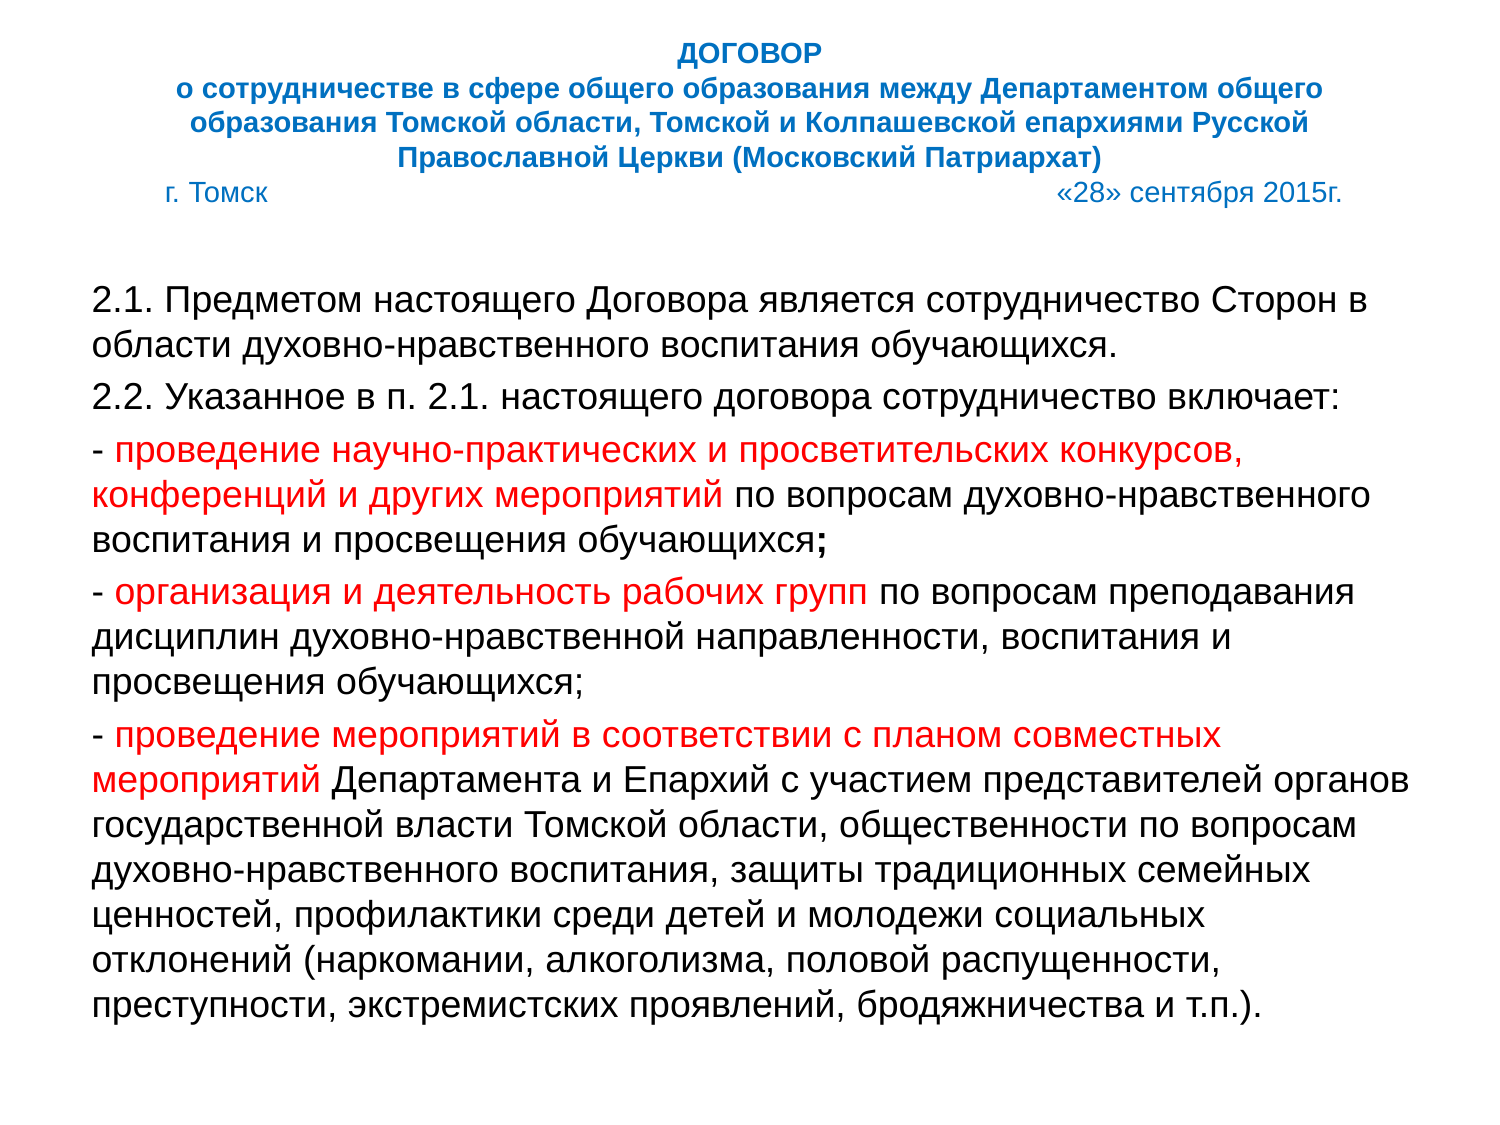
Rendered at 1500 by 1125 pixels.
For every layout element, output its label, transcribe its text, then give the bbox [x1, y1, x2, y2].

list 2.1. Предметом настоящего Договора является сотрудничество Сторон в области духовно-нравственного воспитания обучающихся. 2.2. Указанное в п. 2.1. настоящего договора сотрудничество включает: - проведение научно-практических и просветительских конкурсов, конференций и других мероприятий по вопросам духовно-нравственного воспитания и просвещения обучающихся; - организация и деятельность рабочих групп по вопросам преподавания дисциплин духовно-нравственной направленности, воспитания и просвещения обучающихся; - проведение мероприятий в соответствии с планом совместных мероприятий Департамента и Епархий с участием представителей органов государственной власти Томской области, общественности по вопросам духовно-нравственного воспитания, защиты традиционных семейных ценностей, профилактики среди детей и молодежи социальных отклонений (наркомании, алкоголизма, половой распущенности, преступности, экстремистских проявлений, бродяжничества и т.п.). [76, 267, 1427, 1041]
title ДОГОВОР о сотрудничестве в сфере общего образования между Департаментом общего образования Томской области, Томской и Колпашевской епархиями Русской Православной Церкви (Московский Патриархат) г. Томск «28» сентября 2015г. [75, 45, 1425, 233]
